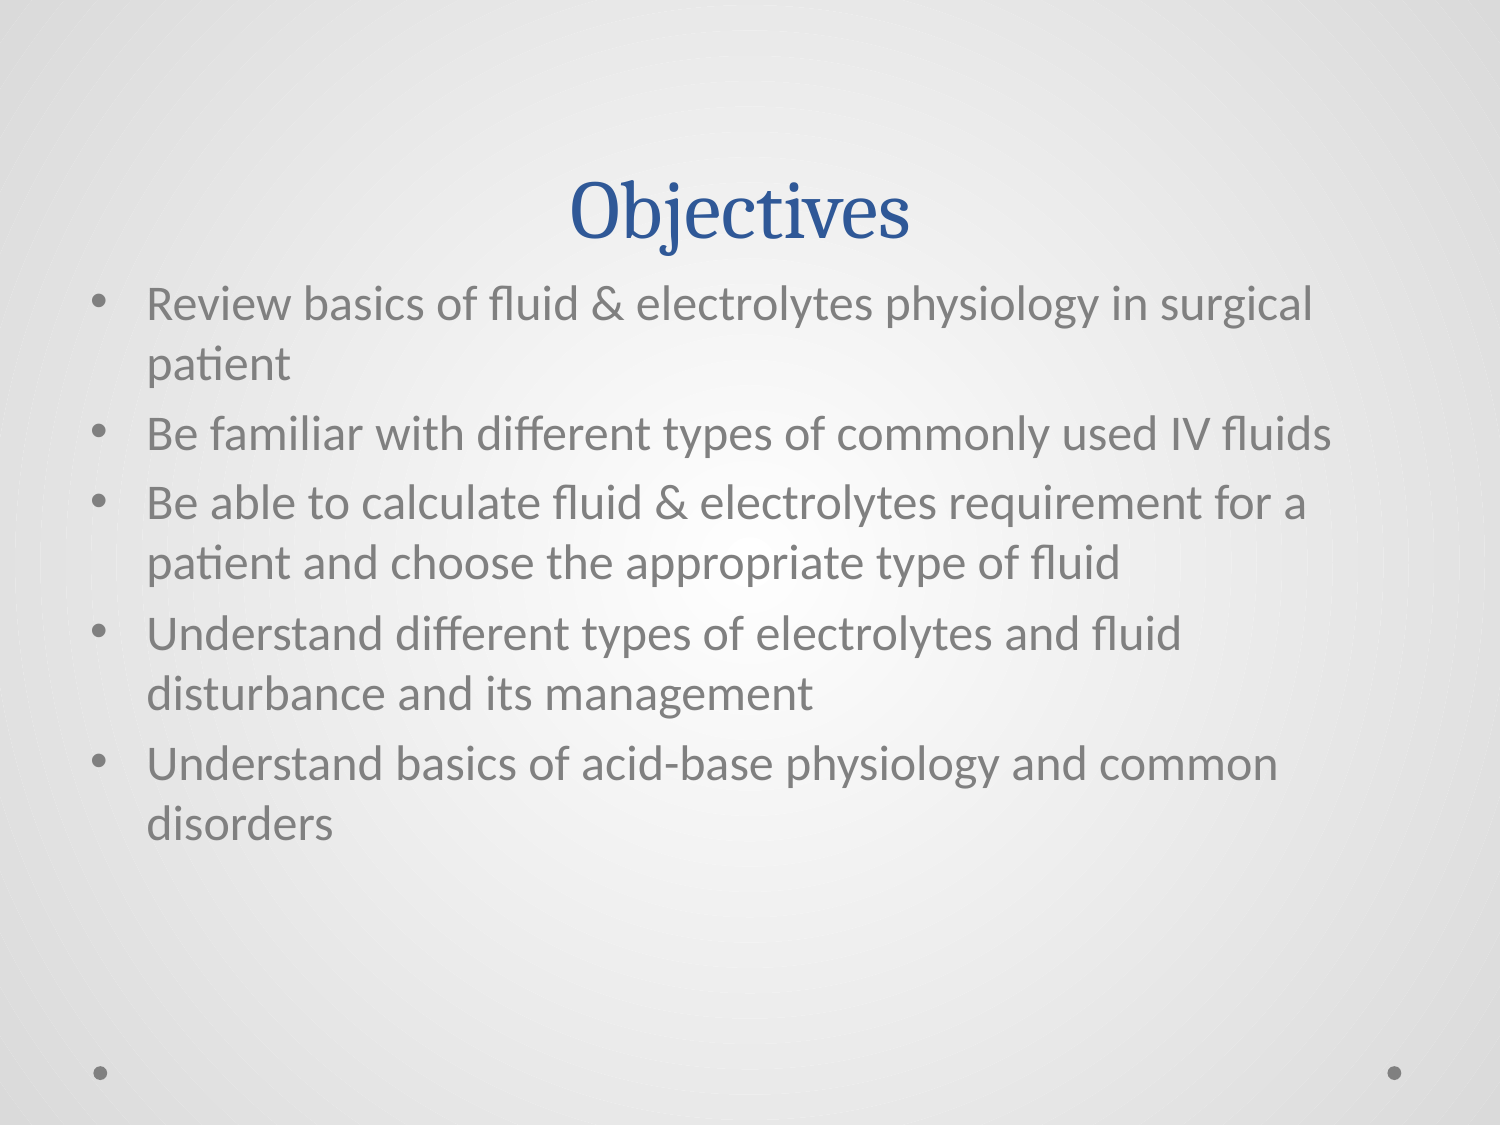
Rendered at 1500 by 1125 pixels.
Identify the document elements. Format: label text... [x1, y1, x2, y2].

list Review basics of fluid & electrolytes physiology in surgical patient Be familiar with different types of commonly used IV fluids Be able to calculate fluid & electrolytes requirement for a patient and choose the appropriate type of fluid Understand different types of electrolytes and fluid disturbance and its management Understand basics of acid-base physiology and common disorders [75, 262, 1425, 1005]
title Objectives [75, 0, 1425, 262]
